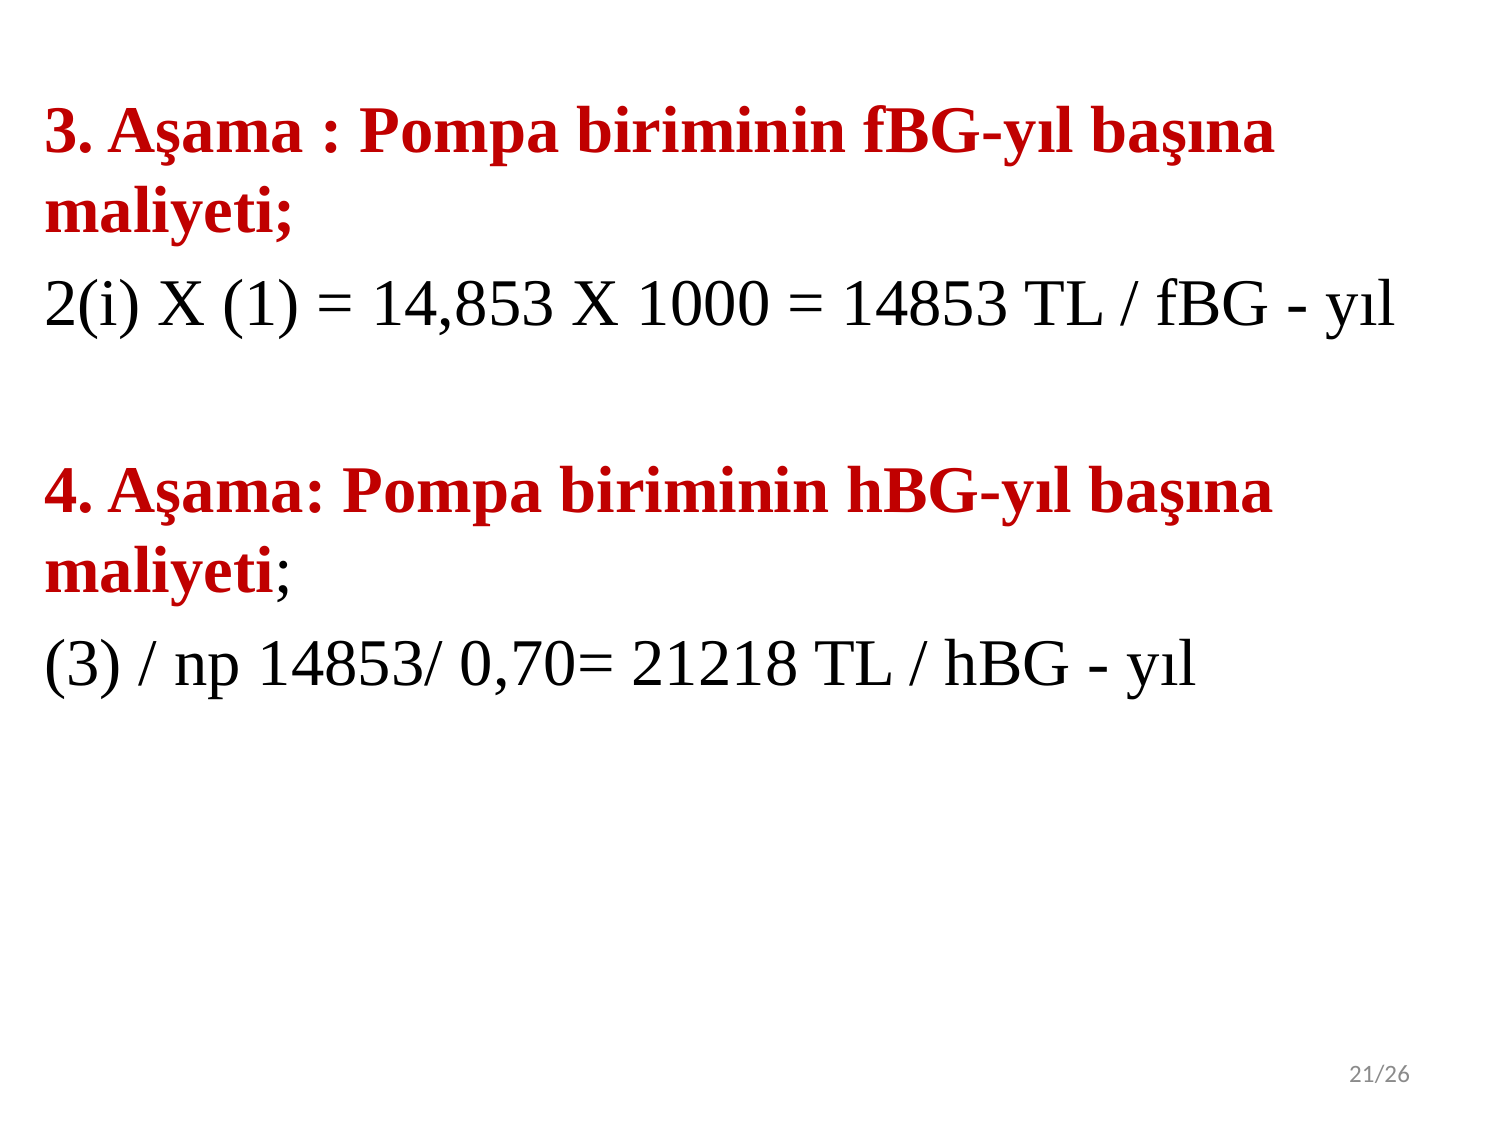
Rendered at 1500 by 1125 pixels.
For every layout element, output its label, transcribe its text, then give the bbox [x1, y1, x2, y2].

slide_number 21/26 [1074, 1042, 1425, 1103]
list 3. Aşama : Pompa biriminin fBG-yıl başına maliyeti; 2(i) X (1) = 14,853 X 1000 = 14853 TL / fBG - yıl 4. Aşama: Pompa biriminin hBG-yıl başına maliyeti; (3) / np 14853/ 0,70= 21218 TL / hBG - yıl [29, 78, 1421, 994]
